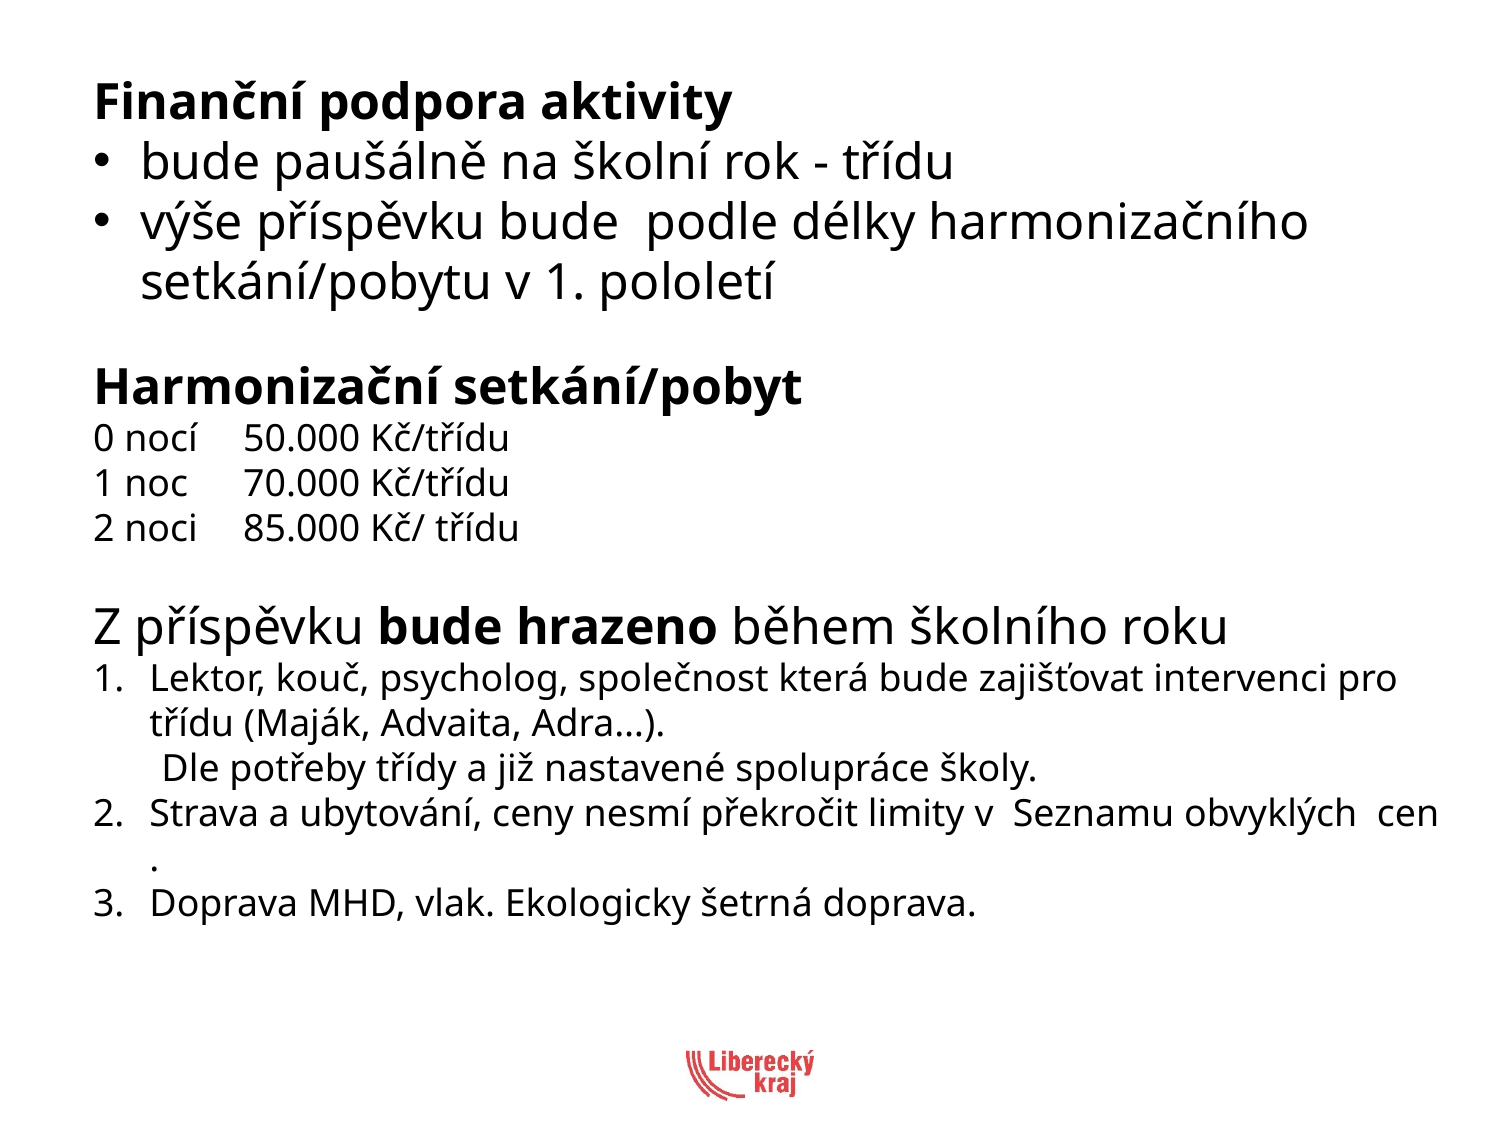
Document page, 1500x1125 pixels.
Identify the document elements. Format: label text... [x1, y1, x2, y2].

text_box Finanční podpora aktivity bude paušálně na školní rok - třídu výše příspěvku bude podle délky harmonizačního setkání/pobytu v 1. pololetí Harmonizační setkání/pobyt 0 nocí 50.000 Kč/třídu 1 noc 70.000 Kč/třídu 2 noci 85.000 Kč/ třídu Z příspěvku bude hrazeno během školního roku Lektor, kouč, psycholog, společnost která bude zajišťovat intervenci pro třídu (Maják, Advaita, Adra…). Dle potřeby třídy a již nastavené spolupráce školy. Strava a ubytování, ceny nesmí překročit limity v Seznamu obvyklých cen . Doprava MHD, vlak. Ekologicky šetrná doprava. [78, 61, 1459, 932]
picture [686, 1050, 814, 1103]
